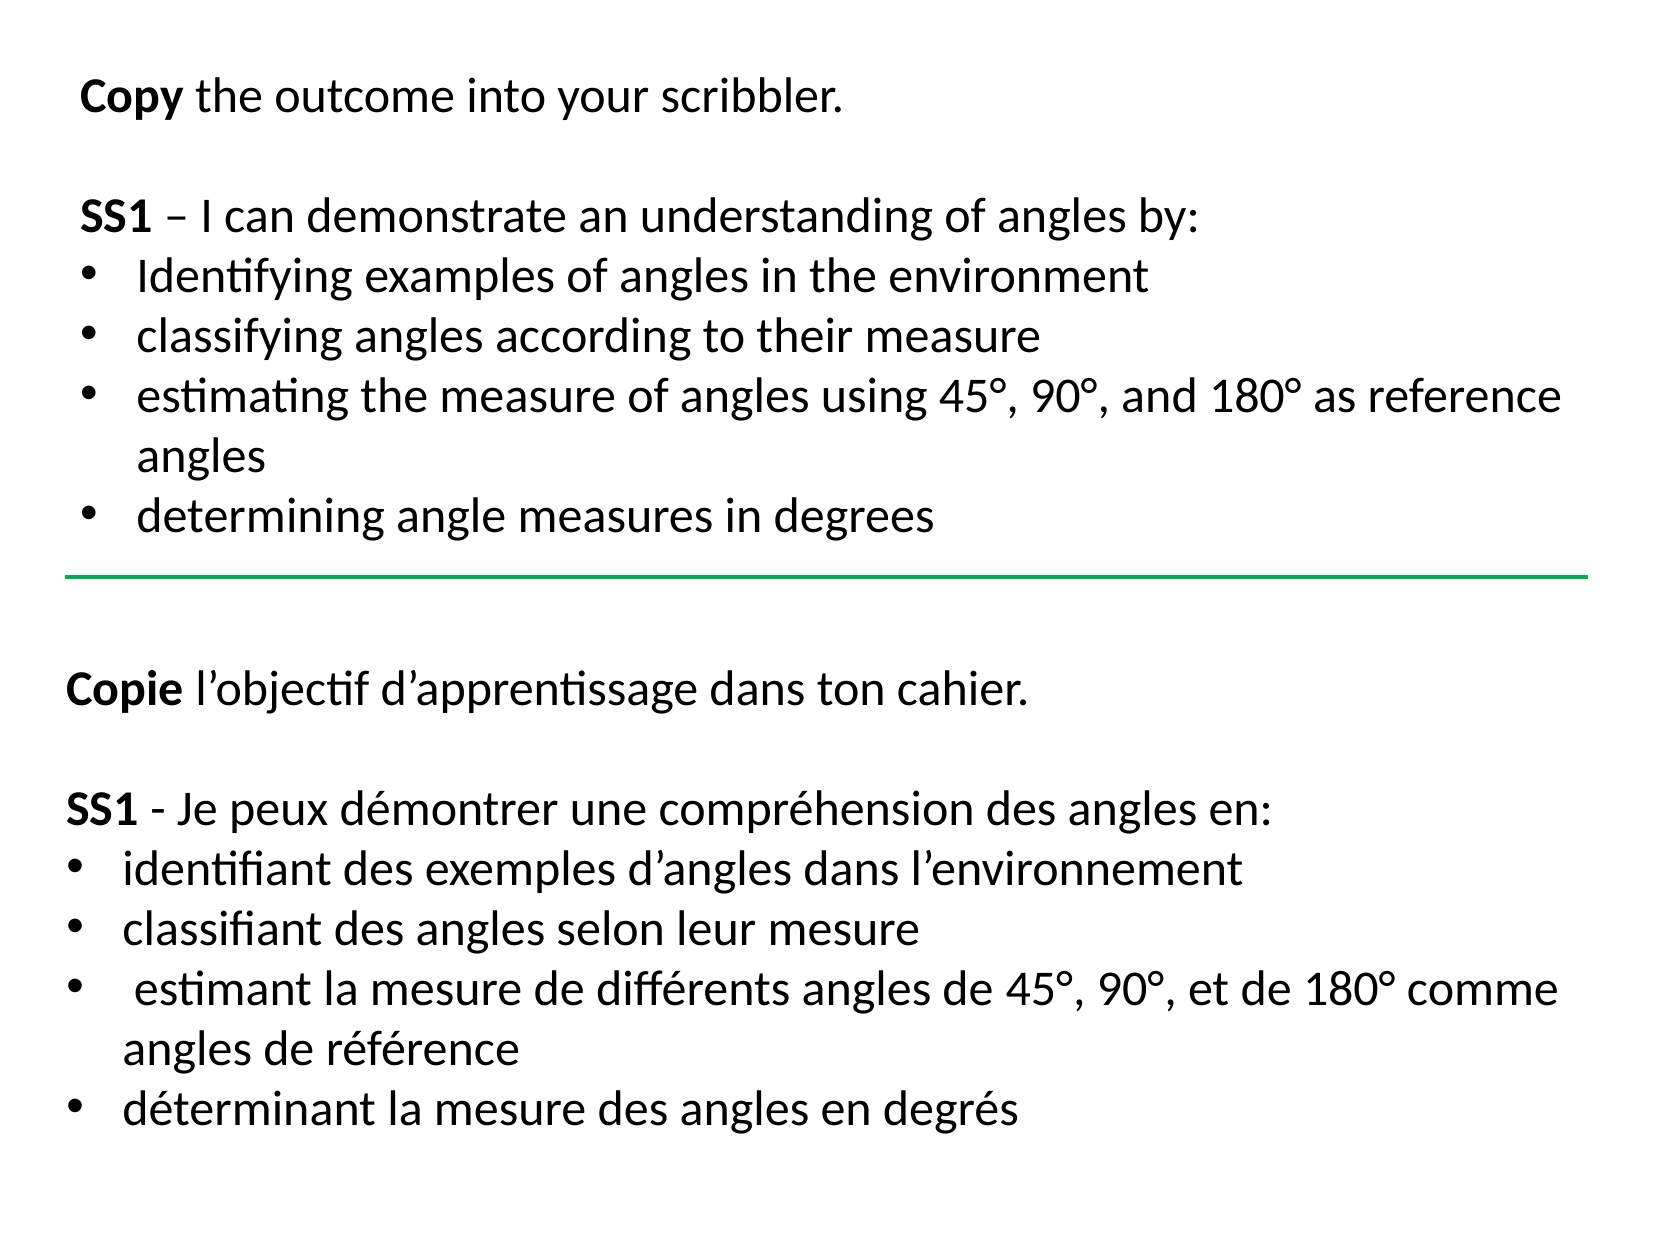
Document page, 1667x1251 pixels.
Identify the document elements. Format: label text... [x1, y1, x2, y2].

text_box Copy the outcome into your scribbler. SS1 – I can demonstrate an understanding of angles by: Identifying examples of angles in the environment classifying angles according to their measure estimating the measure of angles using 45°, 90°, and 180° as reference angles determining angle measures in degrees [65, 54, 1647, 550]
text_box Copie l’objectif d’apprentissage dans ton cahier. SS1 - Je peux démontrer une compréhension des angles en: identifiant des exemples d’angles dans l’environnement classifiant des angles selon leur mesure estimant la mesure de différents angles de 45°, 90°, et de 180° comme angles de référence déterminant la mesure des angles en degrés [51, 648, 1616, 1143]
